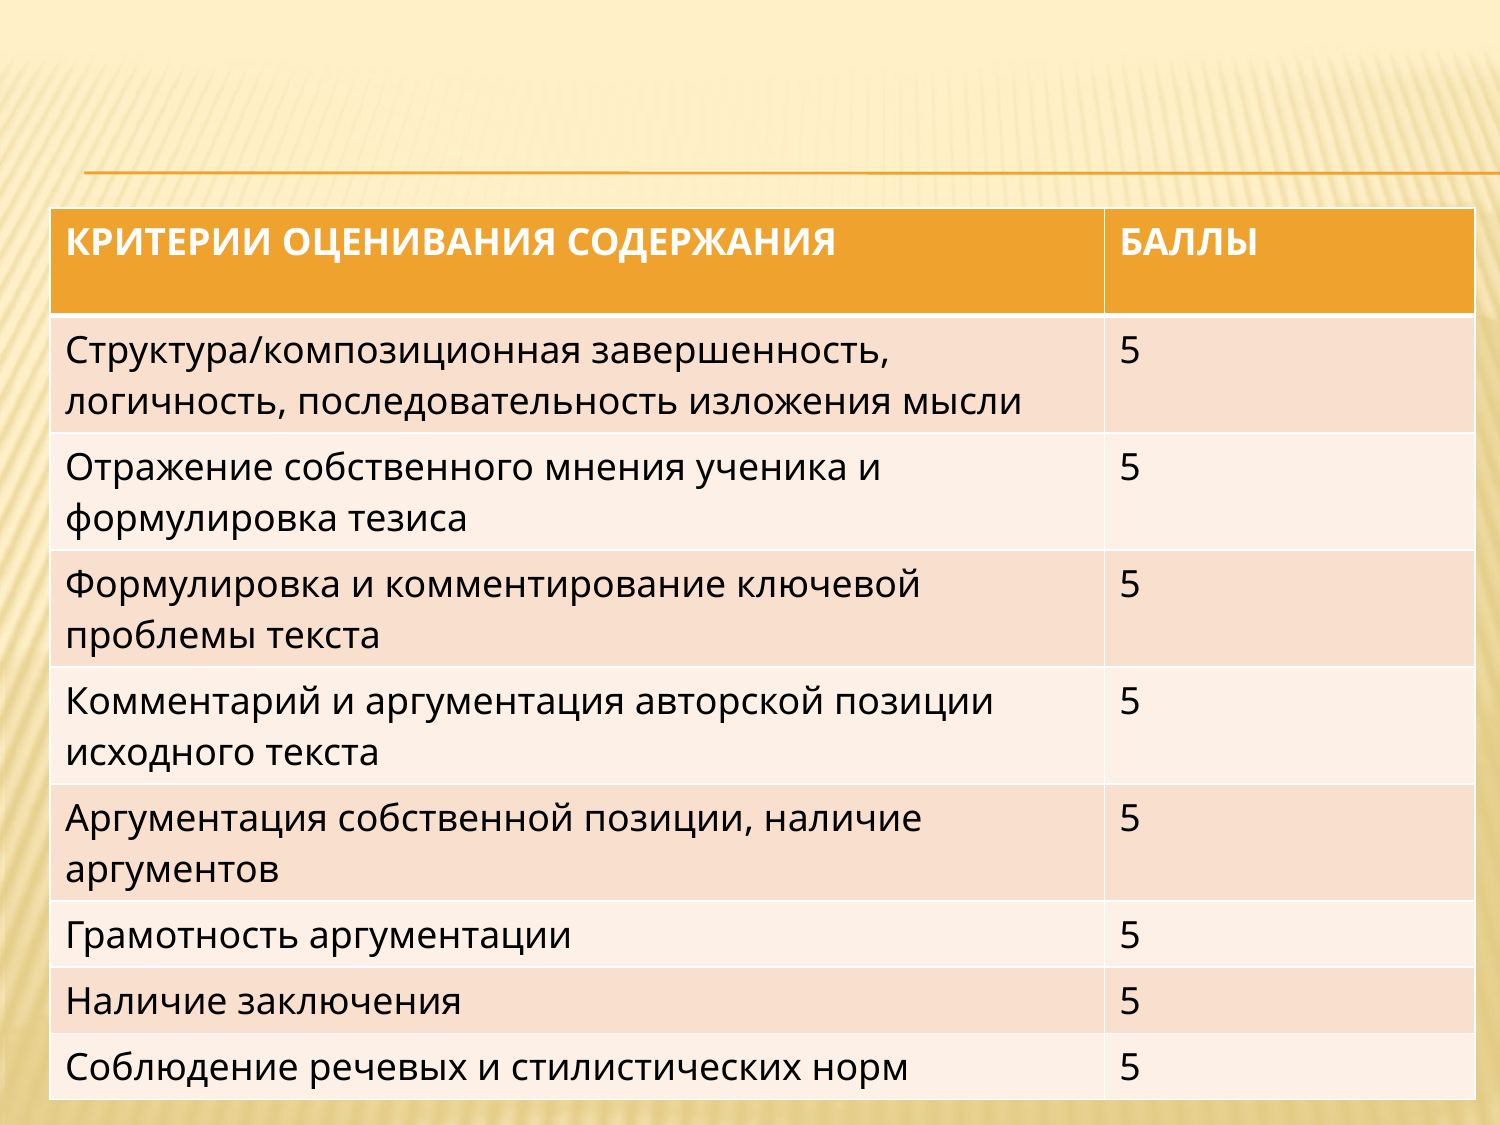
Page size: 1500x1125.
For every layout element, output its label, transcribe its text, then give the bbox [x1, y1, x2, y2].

table_cell Соблюдение речевых и стилистических норм [51, 1034, 1104, 1099]
table_header КРИТЕРИИ ОЦЕНИВАНИЯ СОДЕРЖАНИЯ [51, 209, 1104, 313]
table_cell Комментарий и аргументация авторской позиции исходного текста [51, 668, 1104, 783]
table_cell 5 [1105, 318, 1474, 432]
table_header БАЛЛЫ [1105, 209, 1474, 313]
table_cell 5 [1105, 434, 1474, 549]
table_cell Наличие заключения [51, 968, 1104, 1033]
table_cell Аргументация собственной позиции, наличие аргументов [51, 785, 1104, 900]
table_cell Грамотность аргументации [51, 902, 1104, 966]
table_cell Структура/композиционная завершенность, логичность, последовательность изложения мысли [51, 318, 1104, 432]
table_cell 5 [1105, 968, 1474, 1033]
table_cell 5 [1105, 551, 1474, 666]
table_cell 5 [1105, 785, 1474, 900]
table_cell 5 [1105, 668, 1474, 783]
table_cell Отражение собственного мнения ученика и формулировка тезиса [51, 434, 1104, 549]
table_cell 5 [1105, 902, 1474, 966]
table_cell Формулировка и комментирование ключевой проблемы текста [51, 551, 1104, 666]
table_cell 5 [1105, 1034, 1474, 1099]
